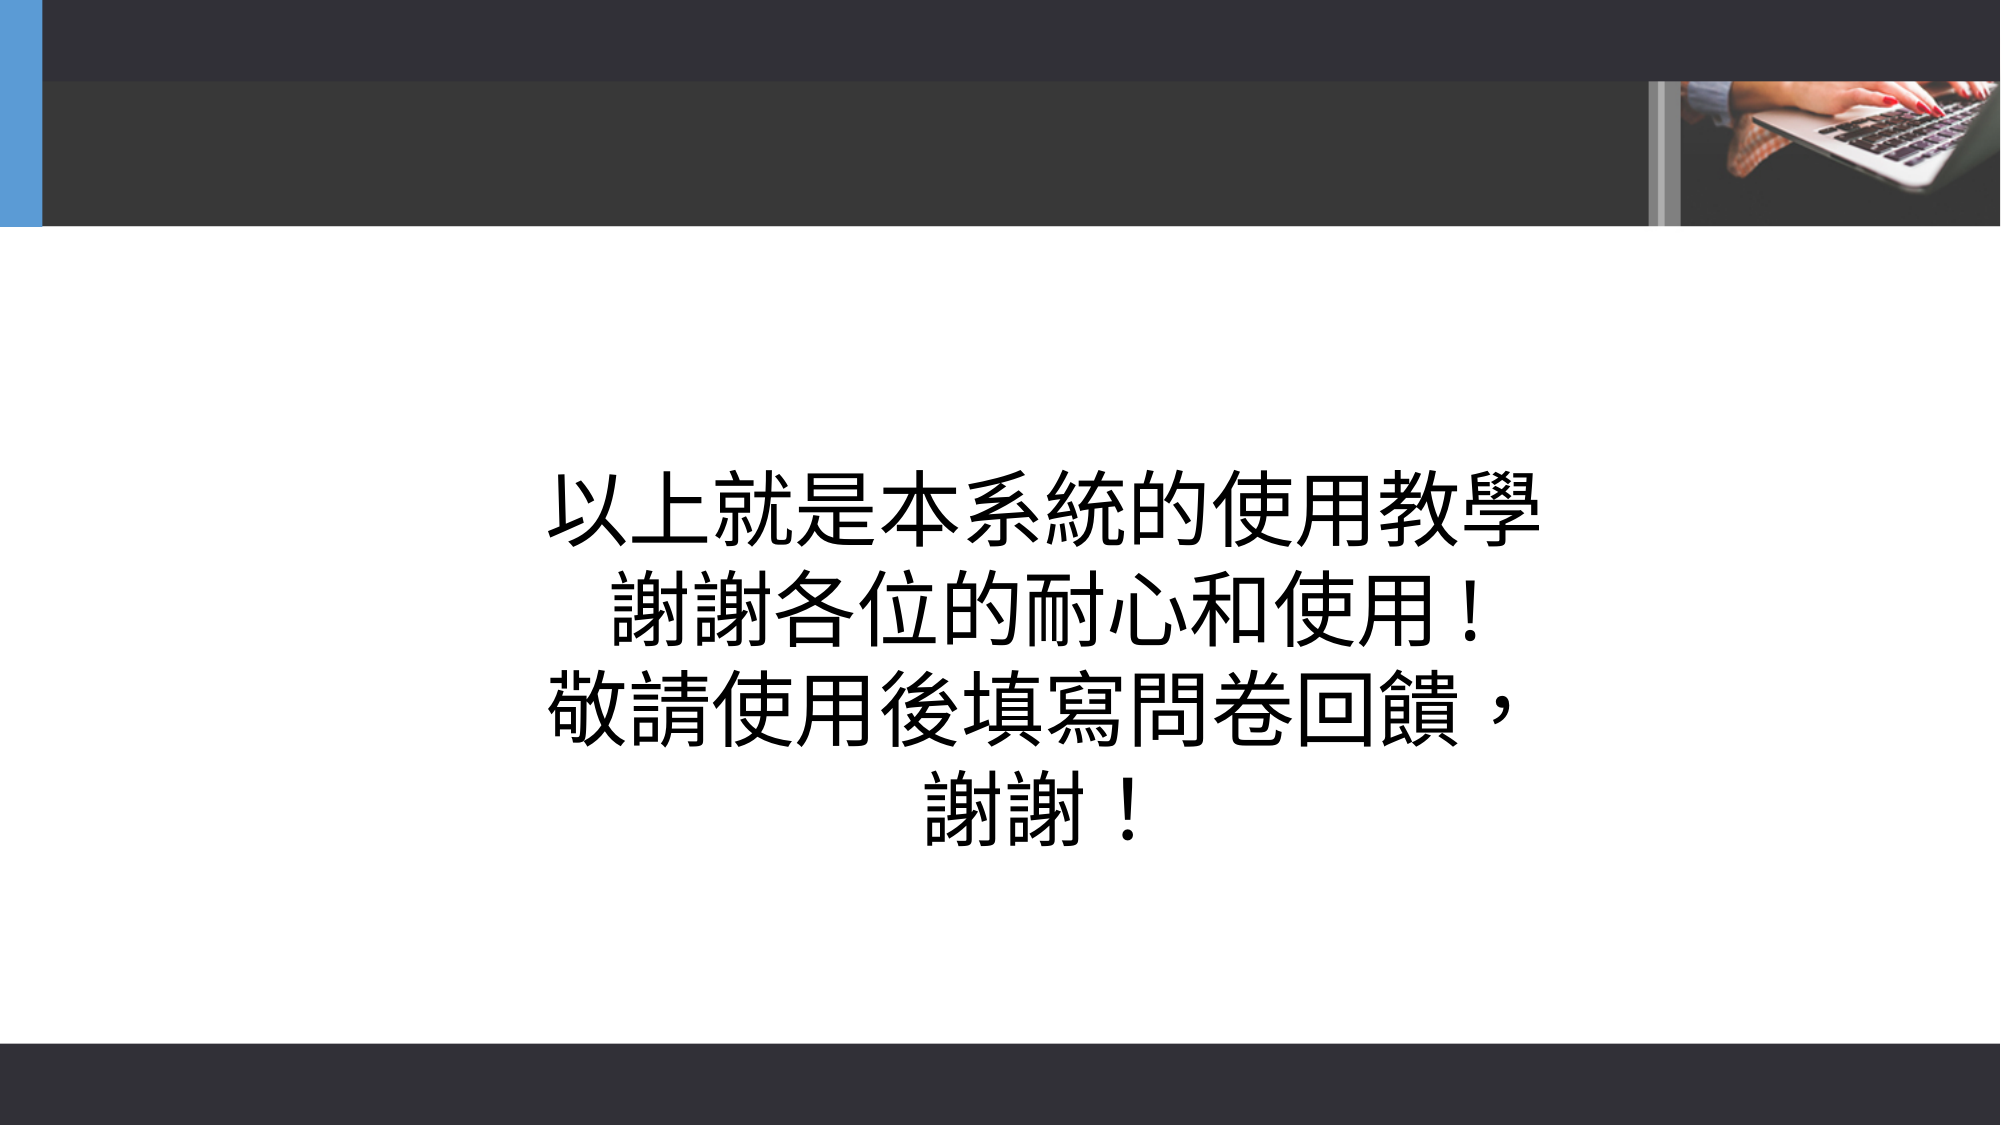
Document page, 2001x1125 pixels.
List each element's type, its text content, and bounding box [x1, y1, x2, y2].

text_box 以上就是本系統的使用教學 謝謝各位的耐心和使用! 敬請使用後填寫問卷回饋，謝謝！ [496, 449, 1593, 865]
picture [0, 0, 2001, 1125]
